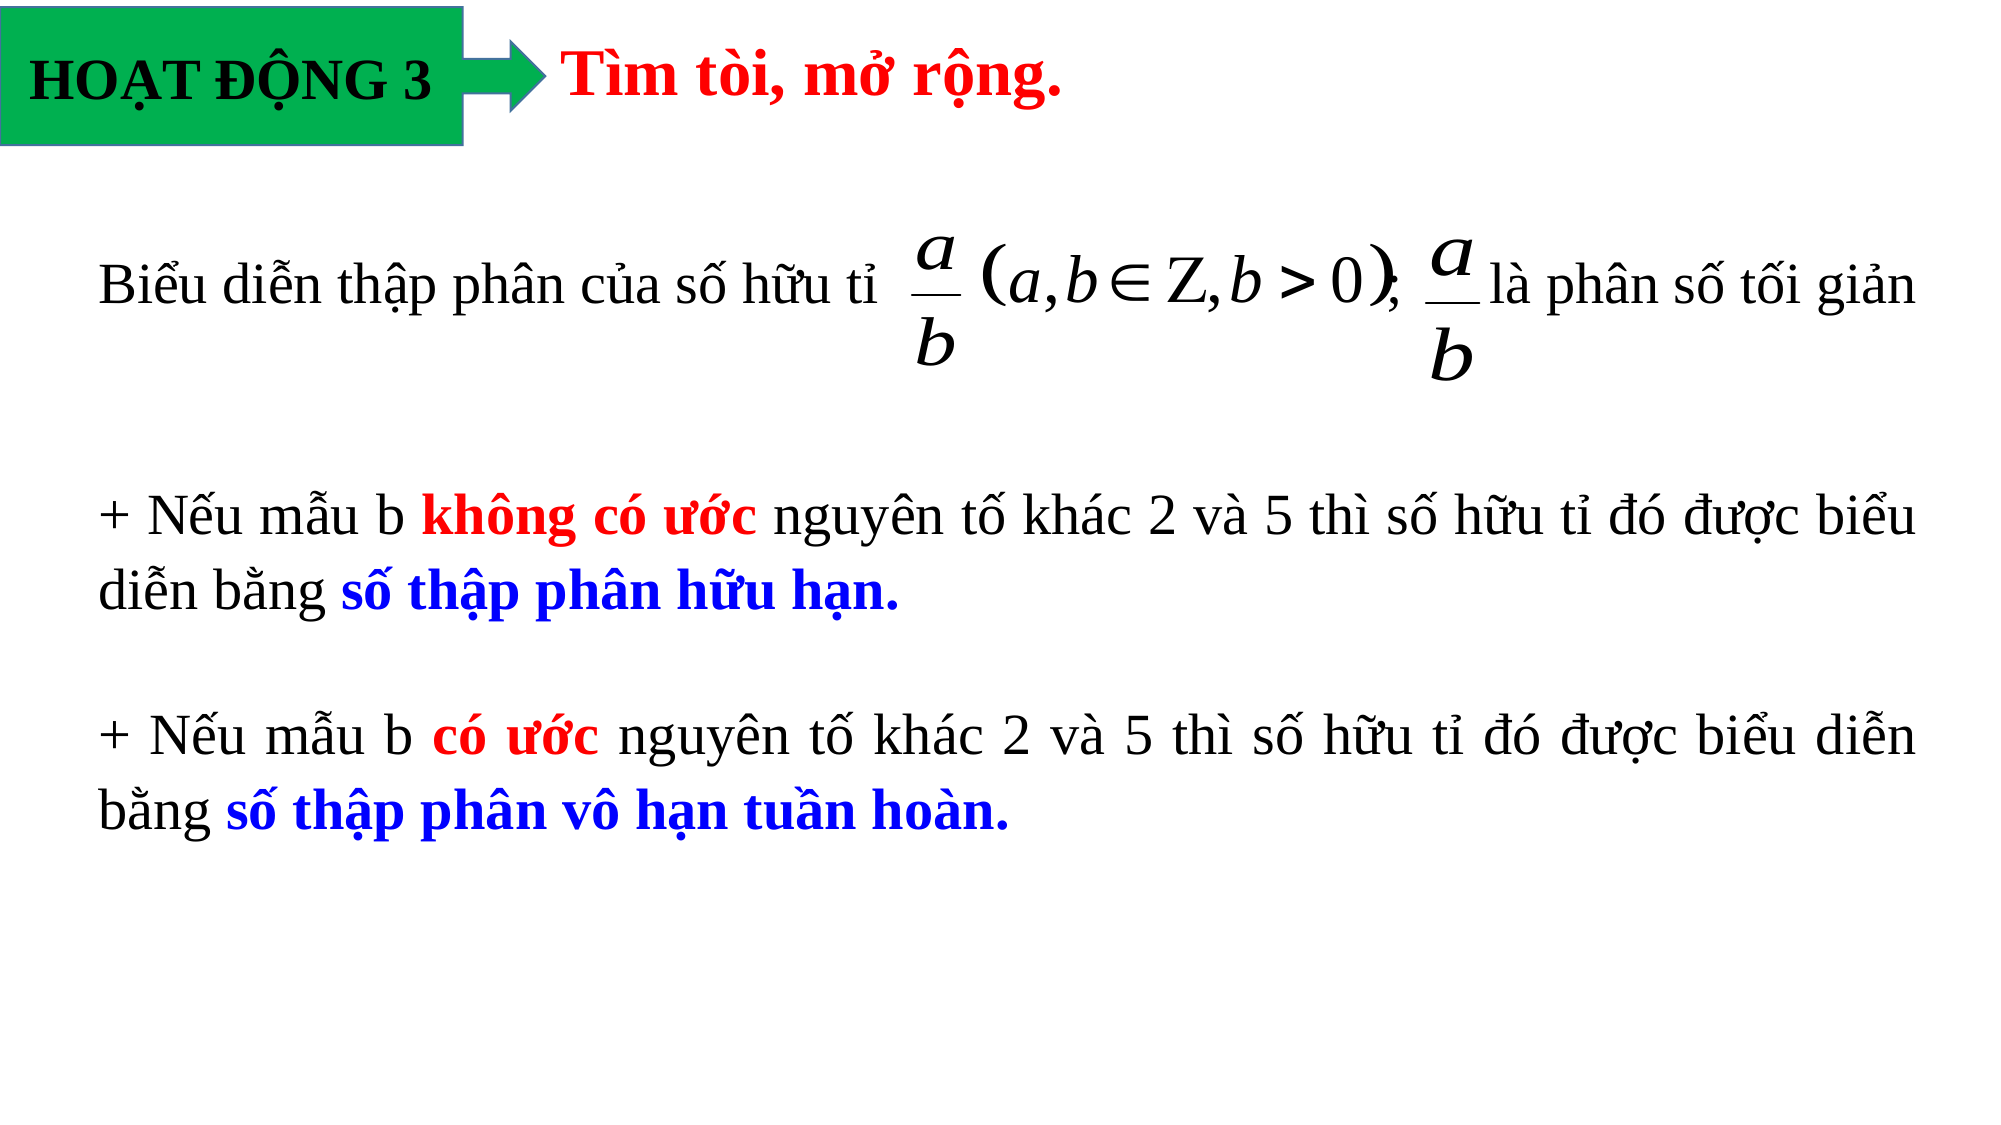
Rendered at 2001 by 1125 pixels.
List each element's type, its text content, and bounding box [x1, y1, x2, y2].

text_box HOẠT ĐỘNG 3 [0, 6, 546, 147]
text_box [1416, 208, 1490, 389]
text_box + Nếu mẫu b có ước nguyên tố khác 2 và 5 thì số hữu tỉ đó được biểu diễn bằng số thập phân vô hạn tuần hoàn. [83, 683, 1933, 849]
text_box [903, 208, 972, 375]
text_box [976, 237, 1397, 333]
text_box Biểu diễn thập phân của số hữu tỉ ; là phân số tối giản [83, 237, 1970, 393]
text_box Tìm tòi, mở rộng. [546, 21, 1088, 117]
text_box + Nếu mẫu b không có ước nguyên tố khác 2 và 5 thì số hữu tỉ đó được biểu diễn bằng số thập phân hữu hạn. [83, 464, 1933, 629]
